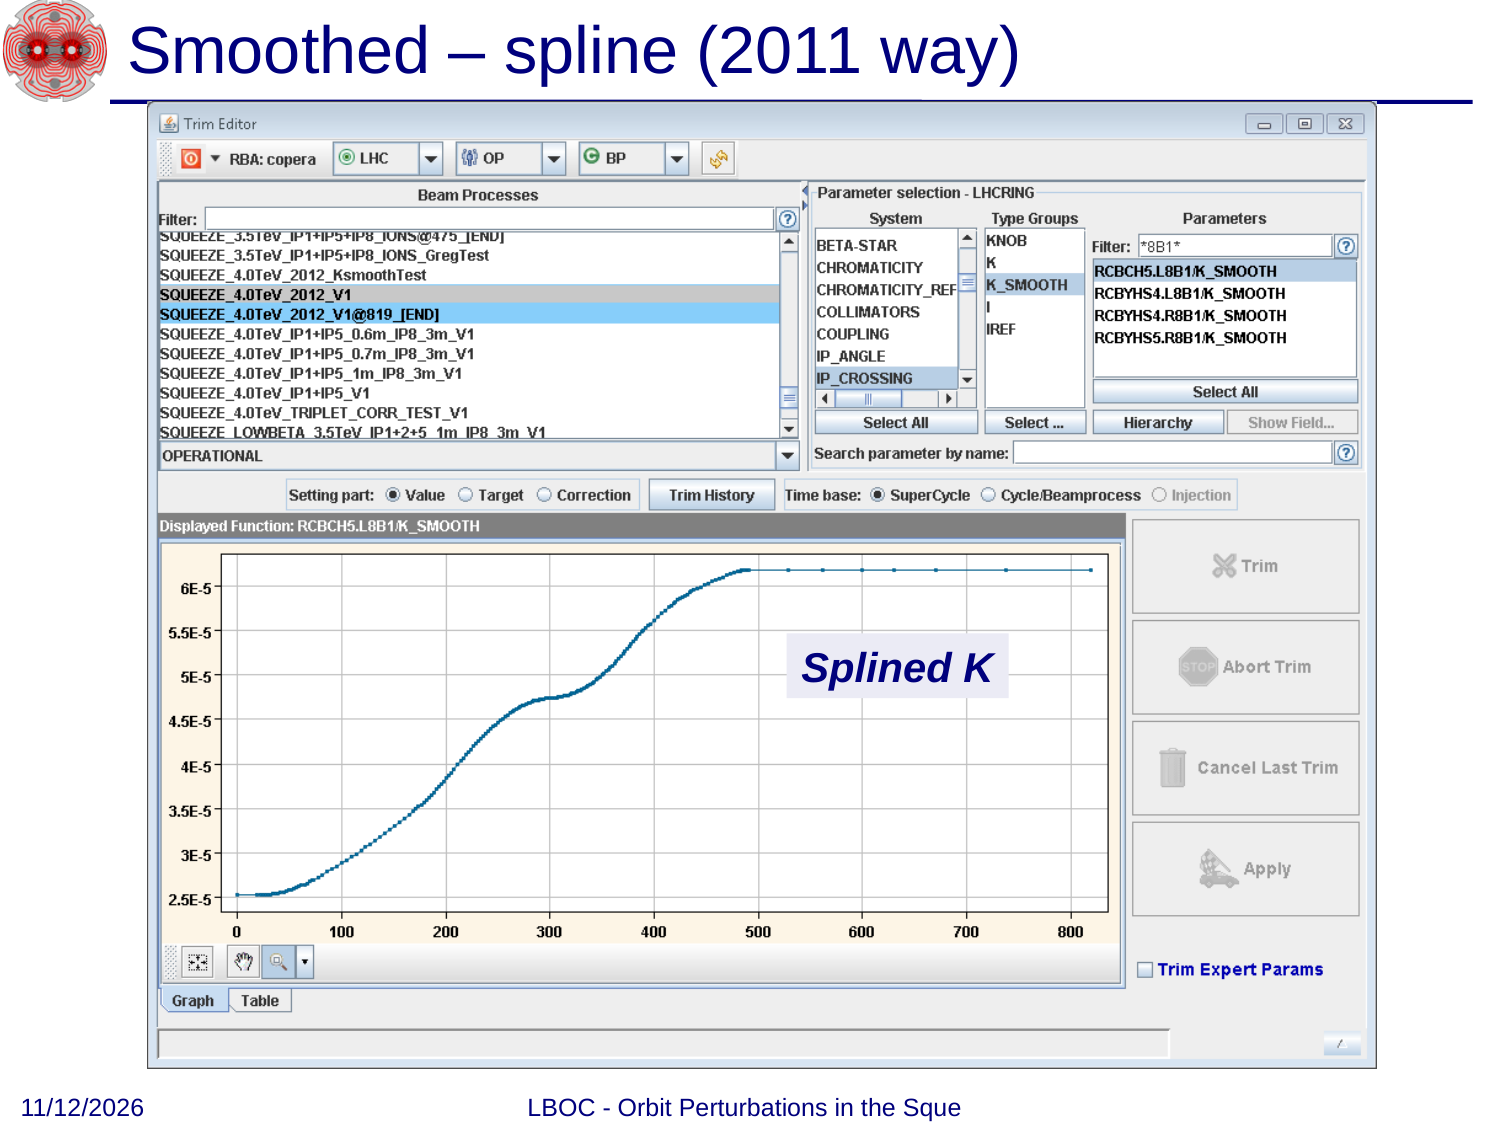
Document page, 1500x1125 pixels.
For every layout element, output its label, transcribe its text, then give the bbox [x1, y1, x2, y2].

picture [0, 0, 108, 103]
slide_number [5, 1085, 356, 1125]
footer LBOC - Orbit Perturbations in the Squeeze [512, 1087, 988, 1125]
title Smoothed – spline (2011 way) [111, 3, 1463, 91]
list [147, 101, 1377, 1069]
